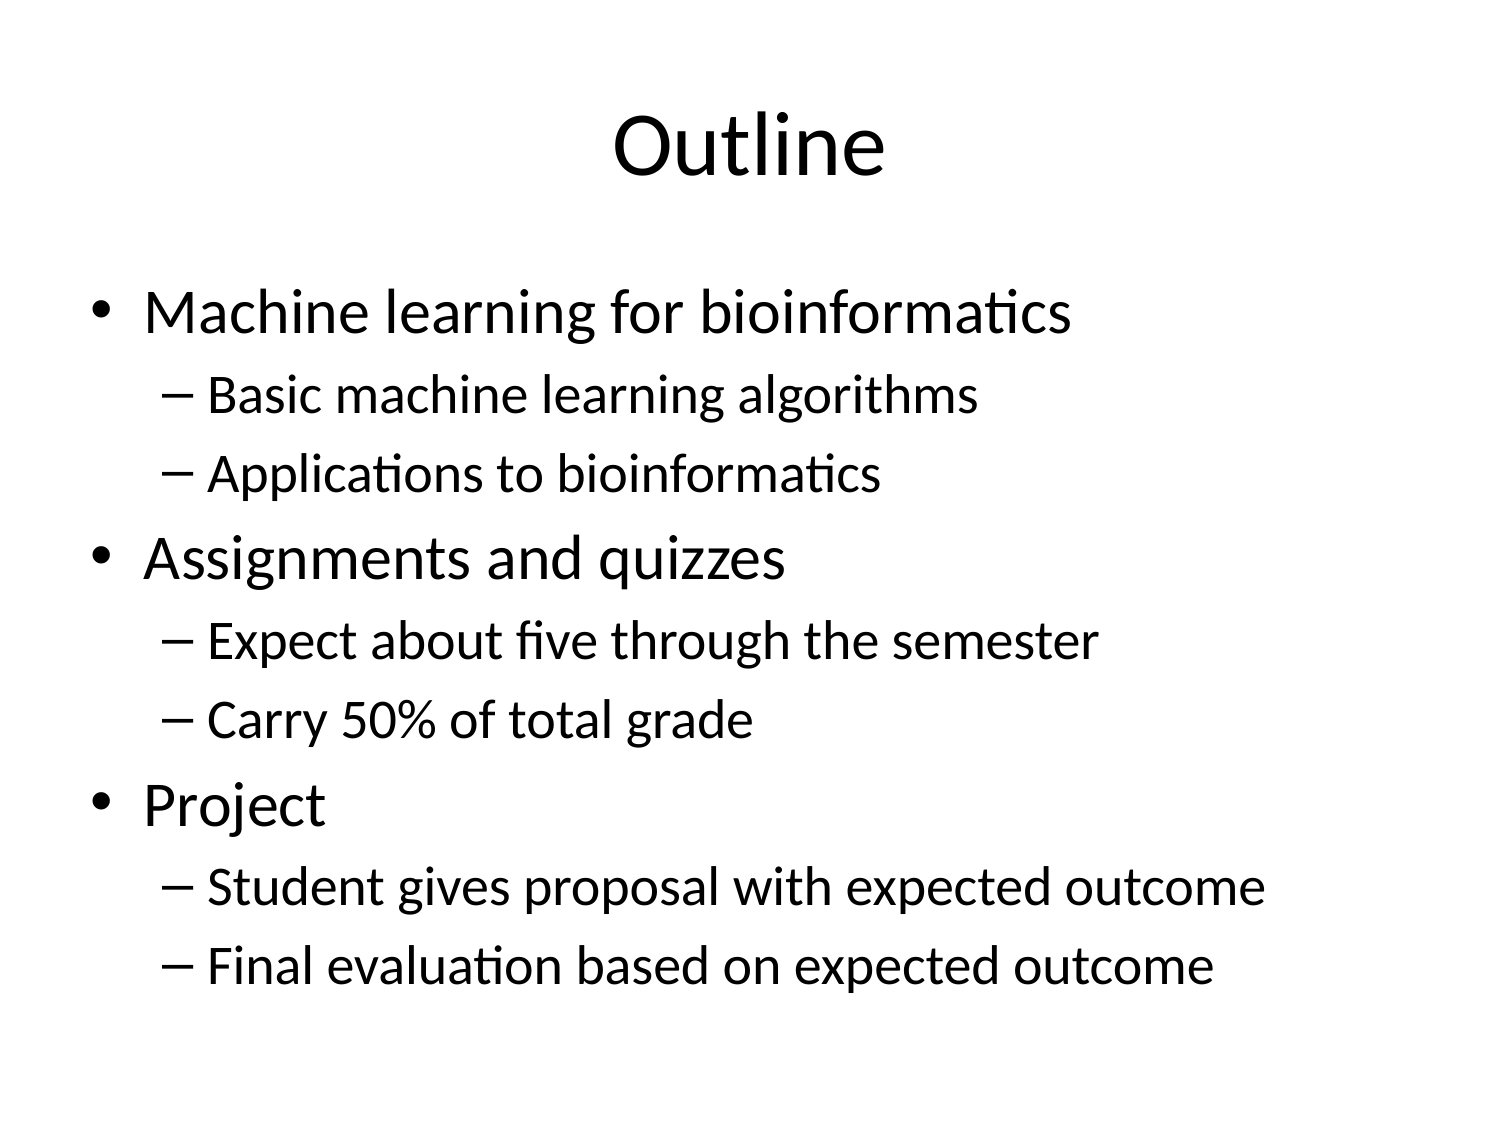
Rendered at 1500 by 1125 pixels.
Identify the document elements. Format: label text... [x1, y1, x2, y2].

list Machine learning for bioinformatics Basic machine learning algorithms Applications to bioinformatics Assignments and quizzes Expect about five through the semester Carry 50% of total grade Project Student gives proposal with expected outcome Final evaluation based on expected outcome [75, 262, 1425, 1005]
title Outline [75, 45, 1425, 233]
